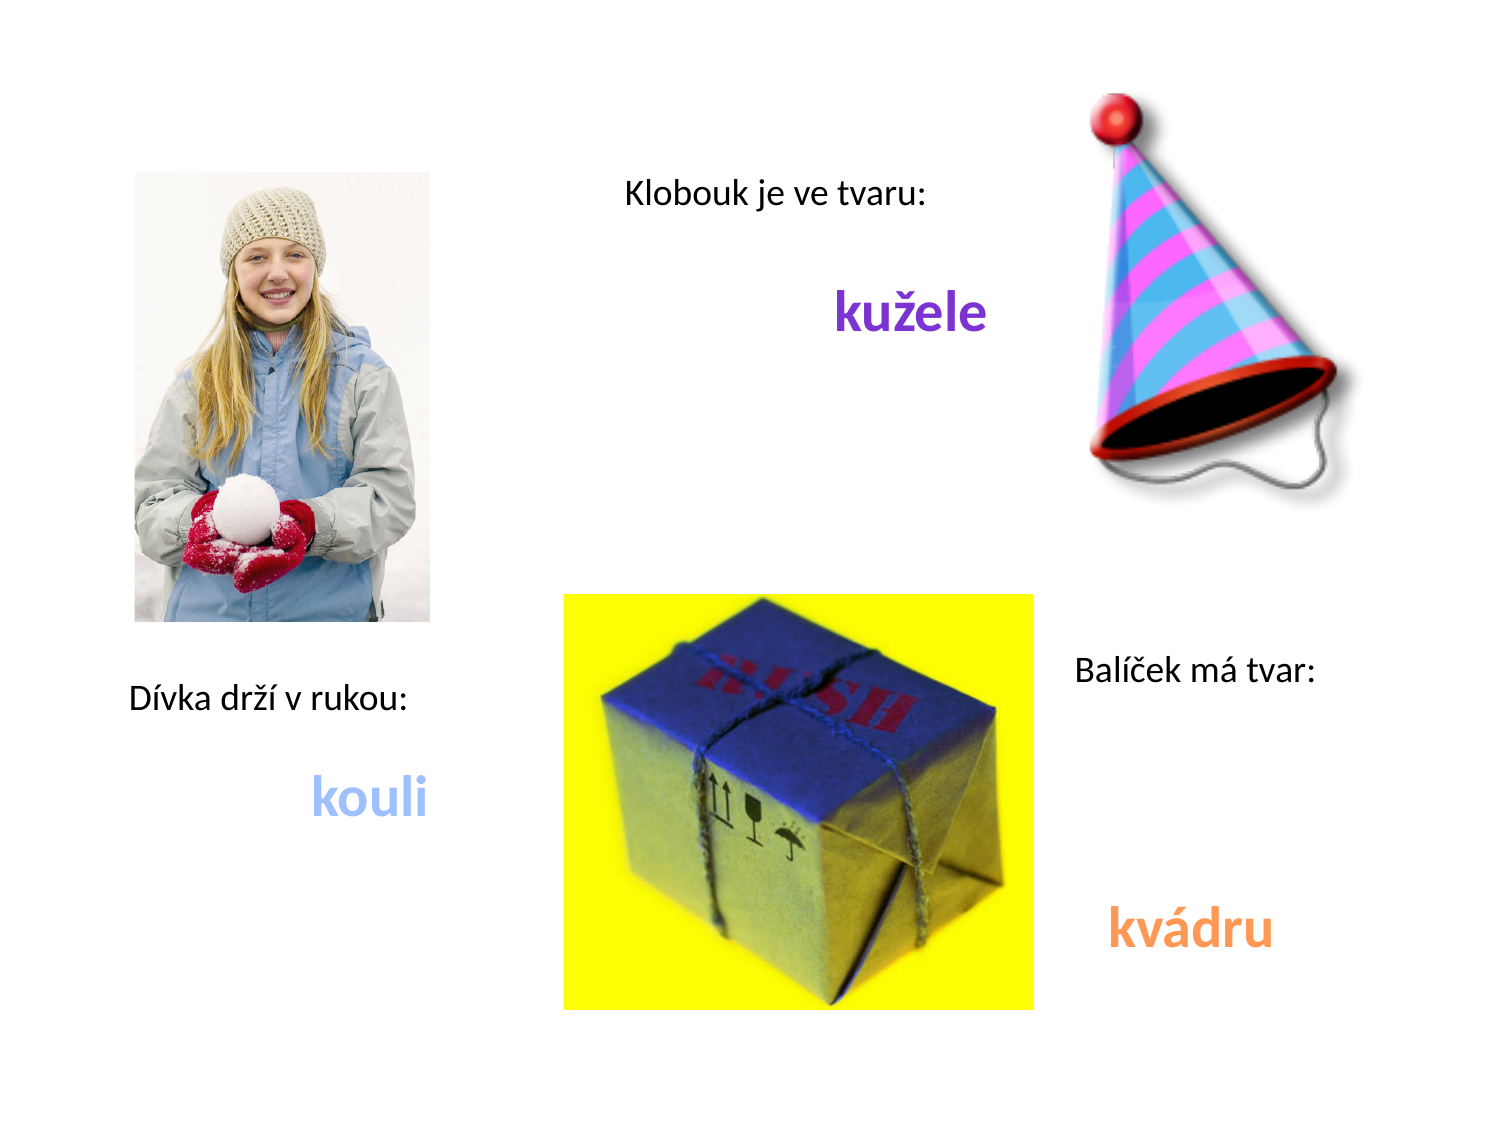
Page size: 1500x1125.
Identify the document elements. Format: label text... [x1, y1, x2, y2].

text_box kužele [819, 265, 969, 351]
picture [134, 172, 431, 622]
picture [974, 80, 1410, 516]
text_box kvádru [1093, 881, 1291, 967]
text_box Dívka drží v rukou: [114, 665, 424, 725]
text_box Balíček má tvar: [1059, 637, 1332, 697]
picture [563, 594, 1034, 1010]
text_box Klobouk je ve tvaru: [610, 160, 943, 221]
text_box kouli [296, 751, 444, 836]
